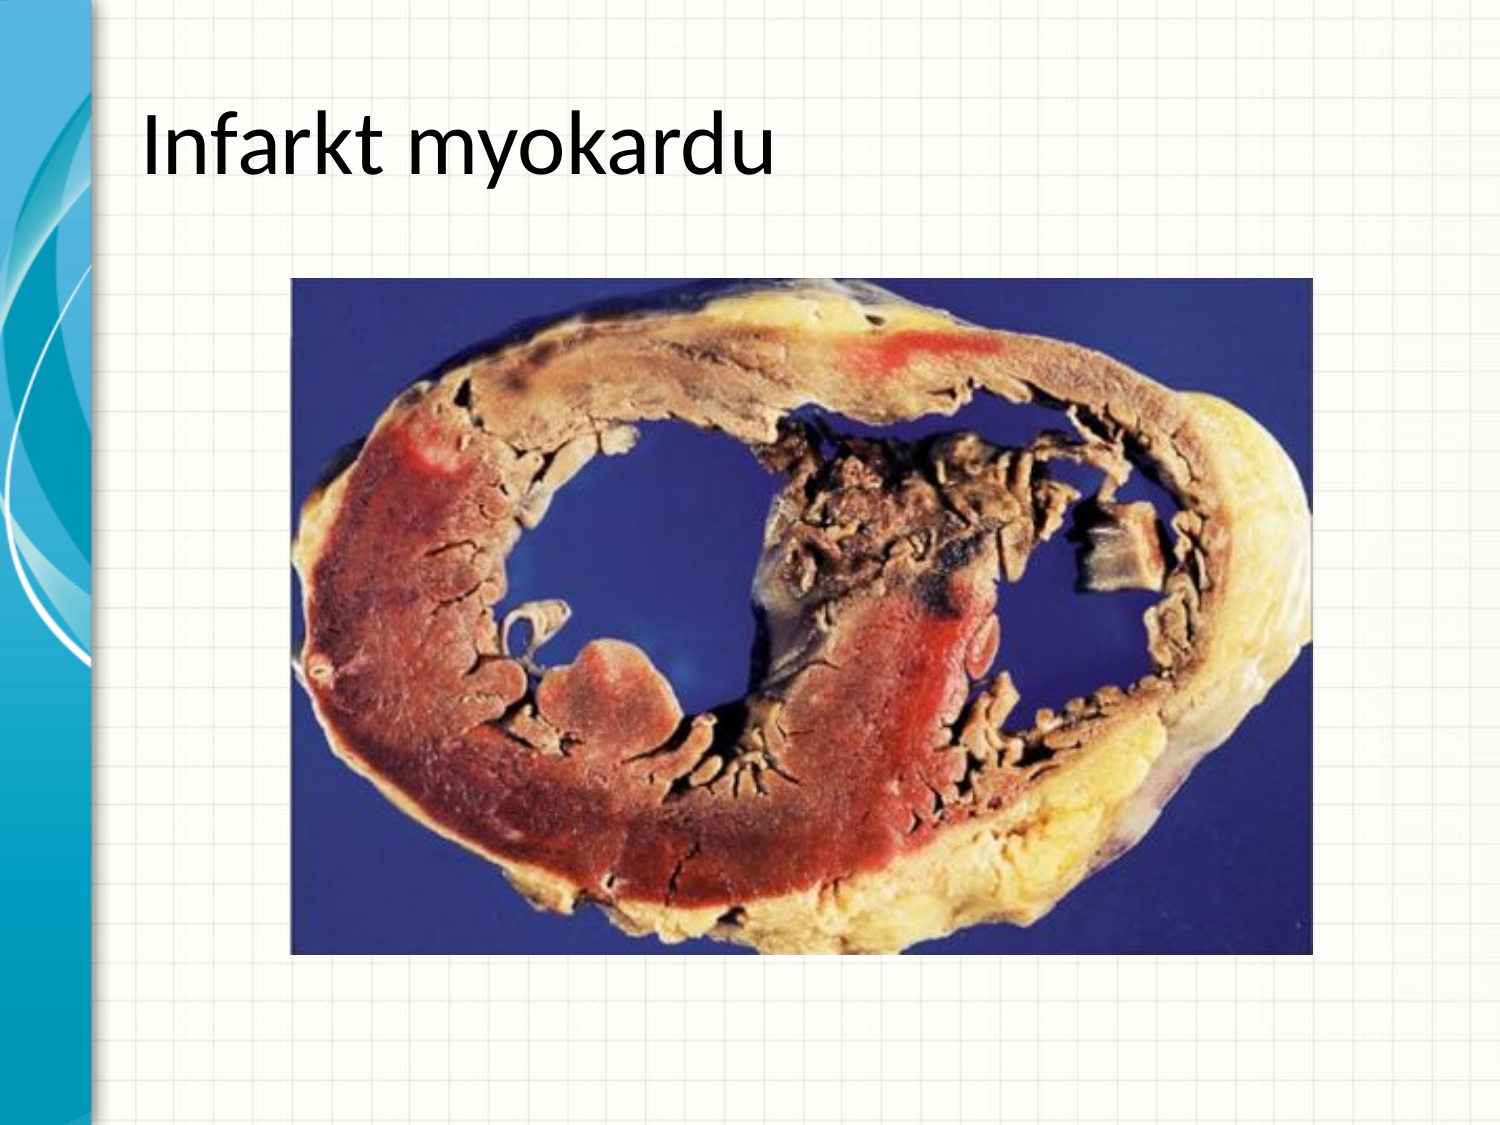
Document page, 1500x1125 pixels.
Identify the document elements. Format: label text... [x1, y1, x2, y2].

title Infarkt myokardu [125, 44, 1450, 232]
picture [0, 0, 1500, 1125]
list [289, 278, 1314, 955]
